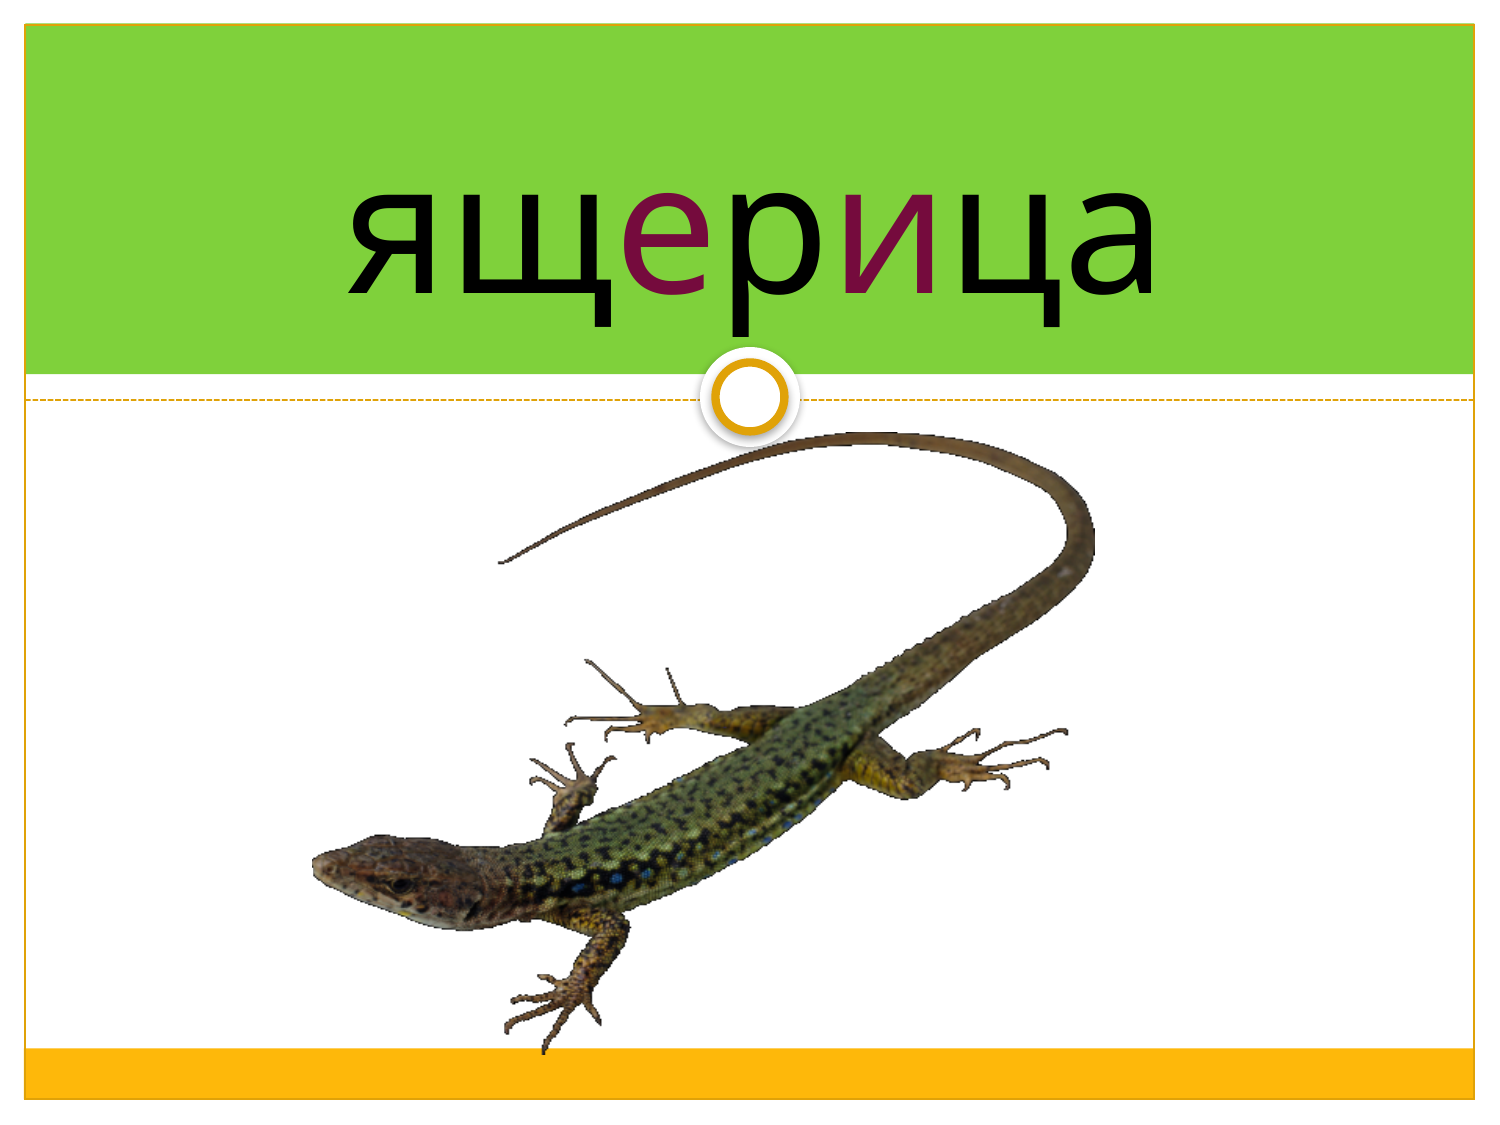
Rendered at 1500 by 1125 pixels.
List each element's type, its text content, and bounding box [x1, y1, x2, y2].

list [312, 432, 1095, 1055]
title ящерица [118, 87, 1394, 338]
